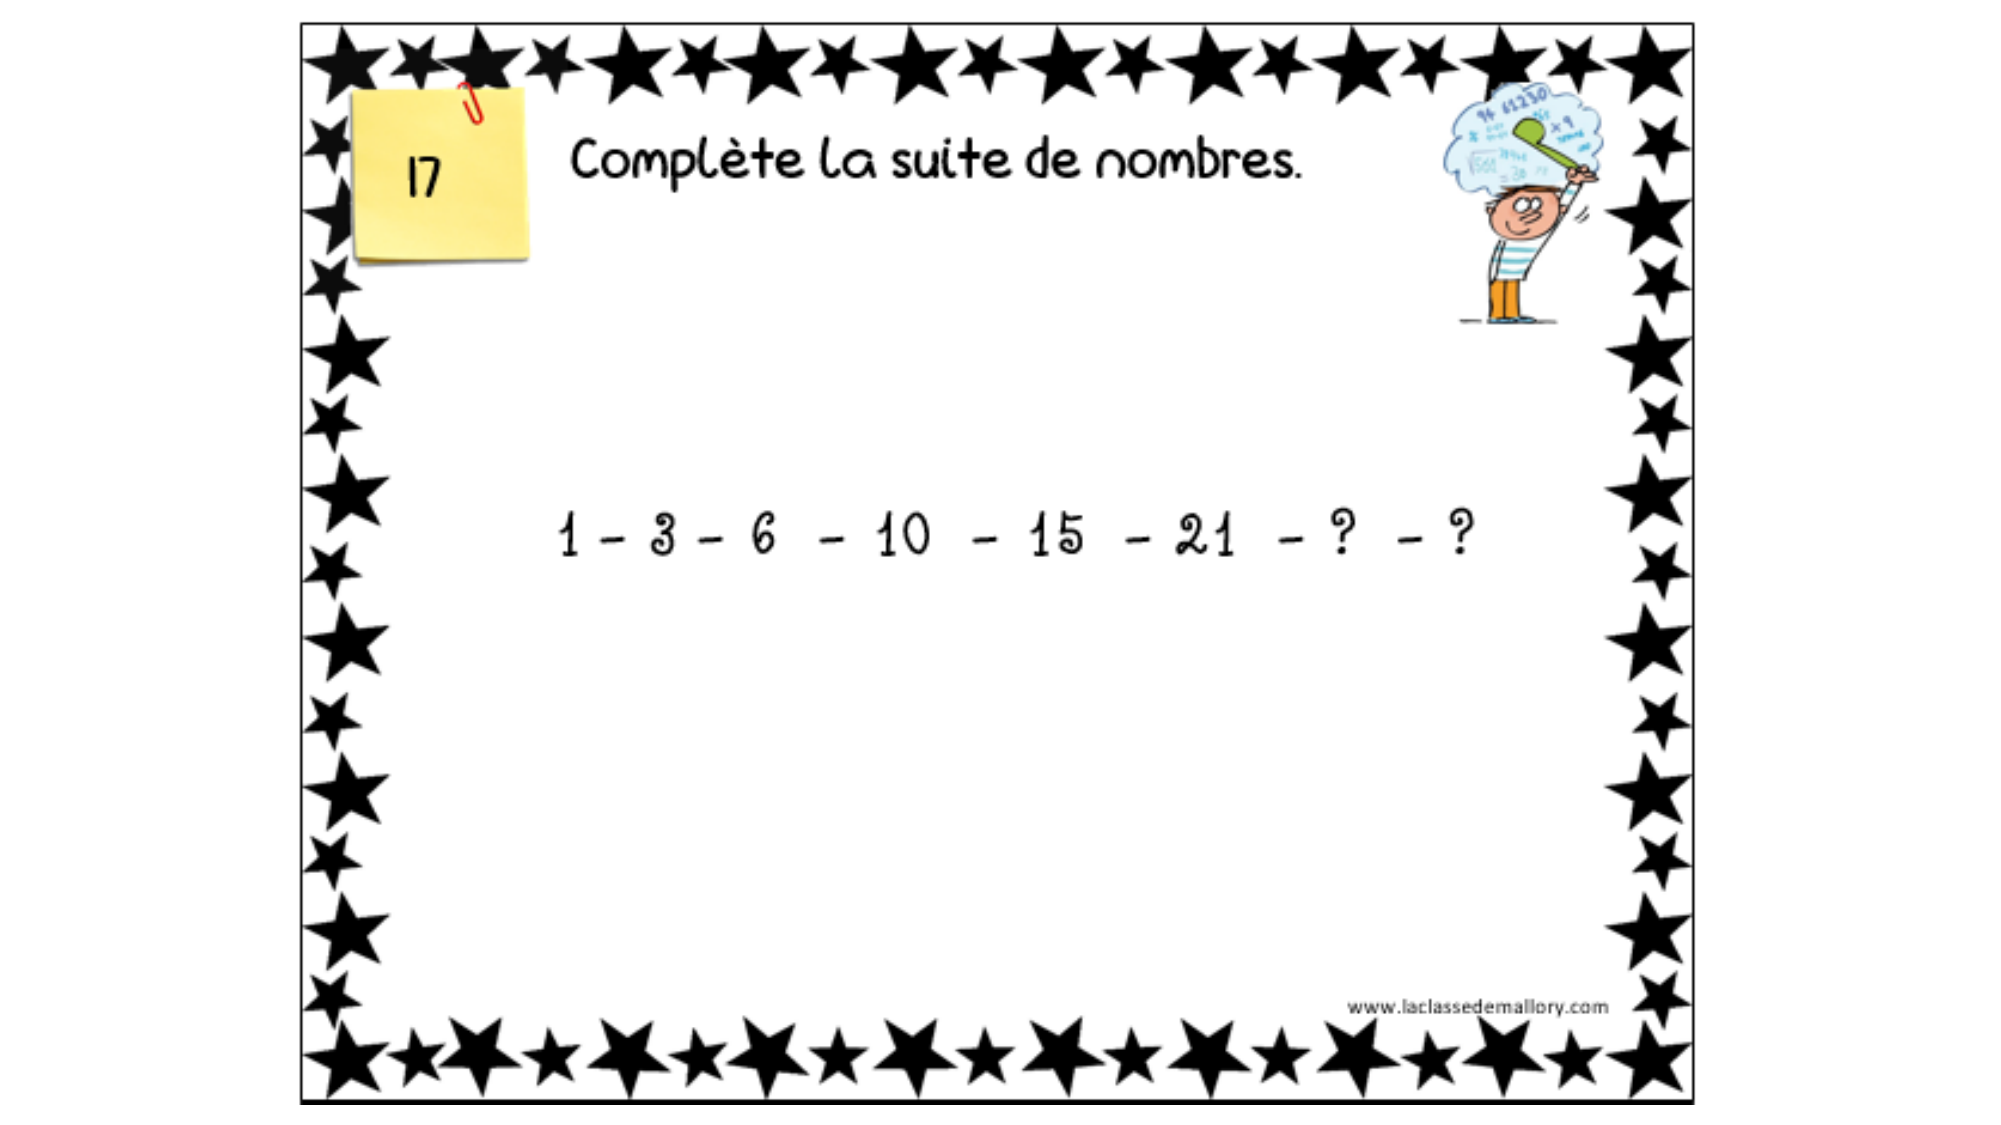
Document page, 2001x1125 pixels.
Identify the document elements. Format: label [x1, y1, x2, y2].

picture [296, 16, 1700, 1105]
